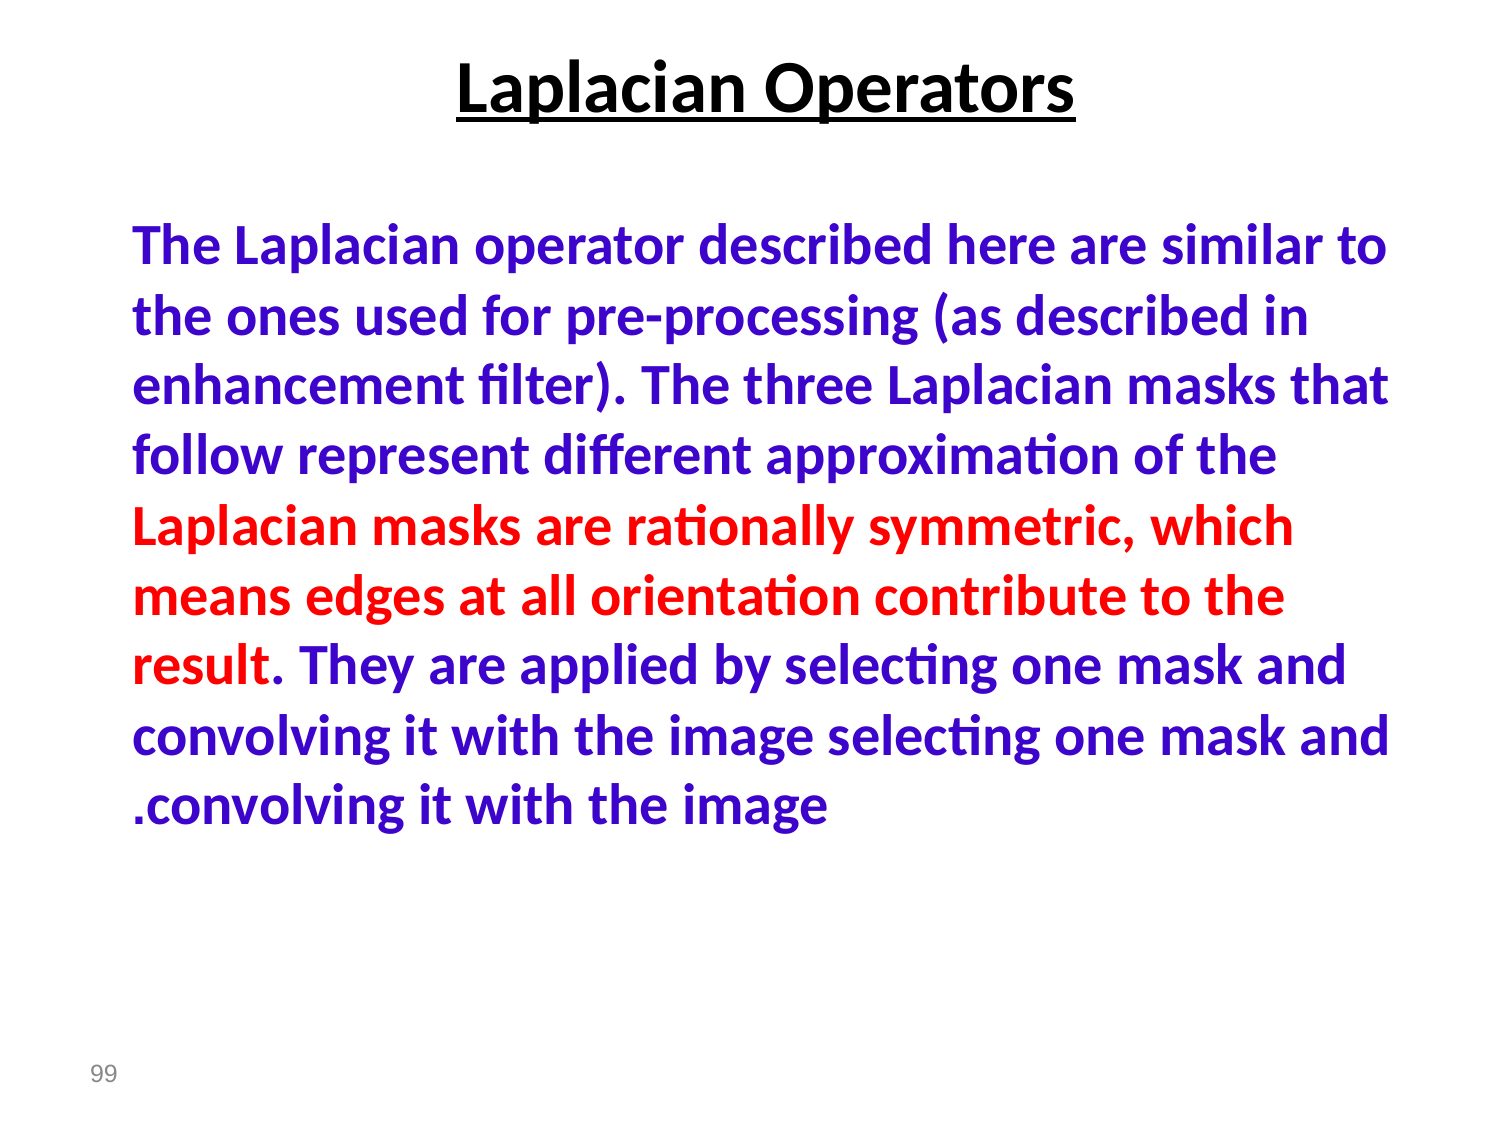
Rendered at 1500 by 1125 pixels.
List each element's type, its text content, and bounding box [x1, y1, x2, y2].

title Laplacian Operators [128, 0, 1404, 164]
subtitle The Laplacian operator described here are similar to the ones used for pre-processing (as described in enhancement filter). The three Laplacian masks that follow represent different approximation of the Laplacian masks are rationally symmetric, which means edges at all orientation contribute to the result. They are applied by selecting one mask and convolving it with the image selecting one mask and convolving it with the image. [117, 199, 1442, 961]
slide_number 99 [75, 1042, 425, 1103]
